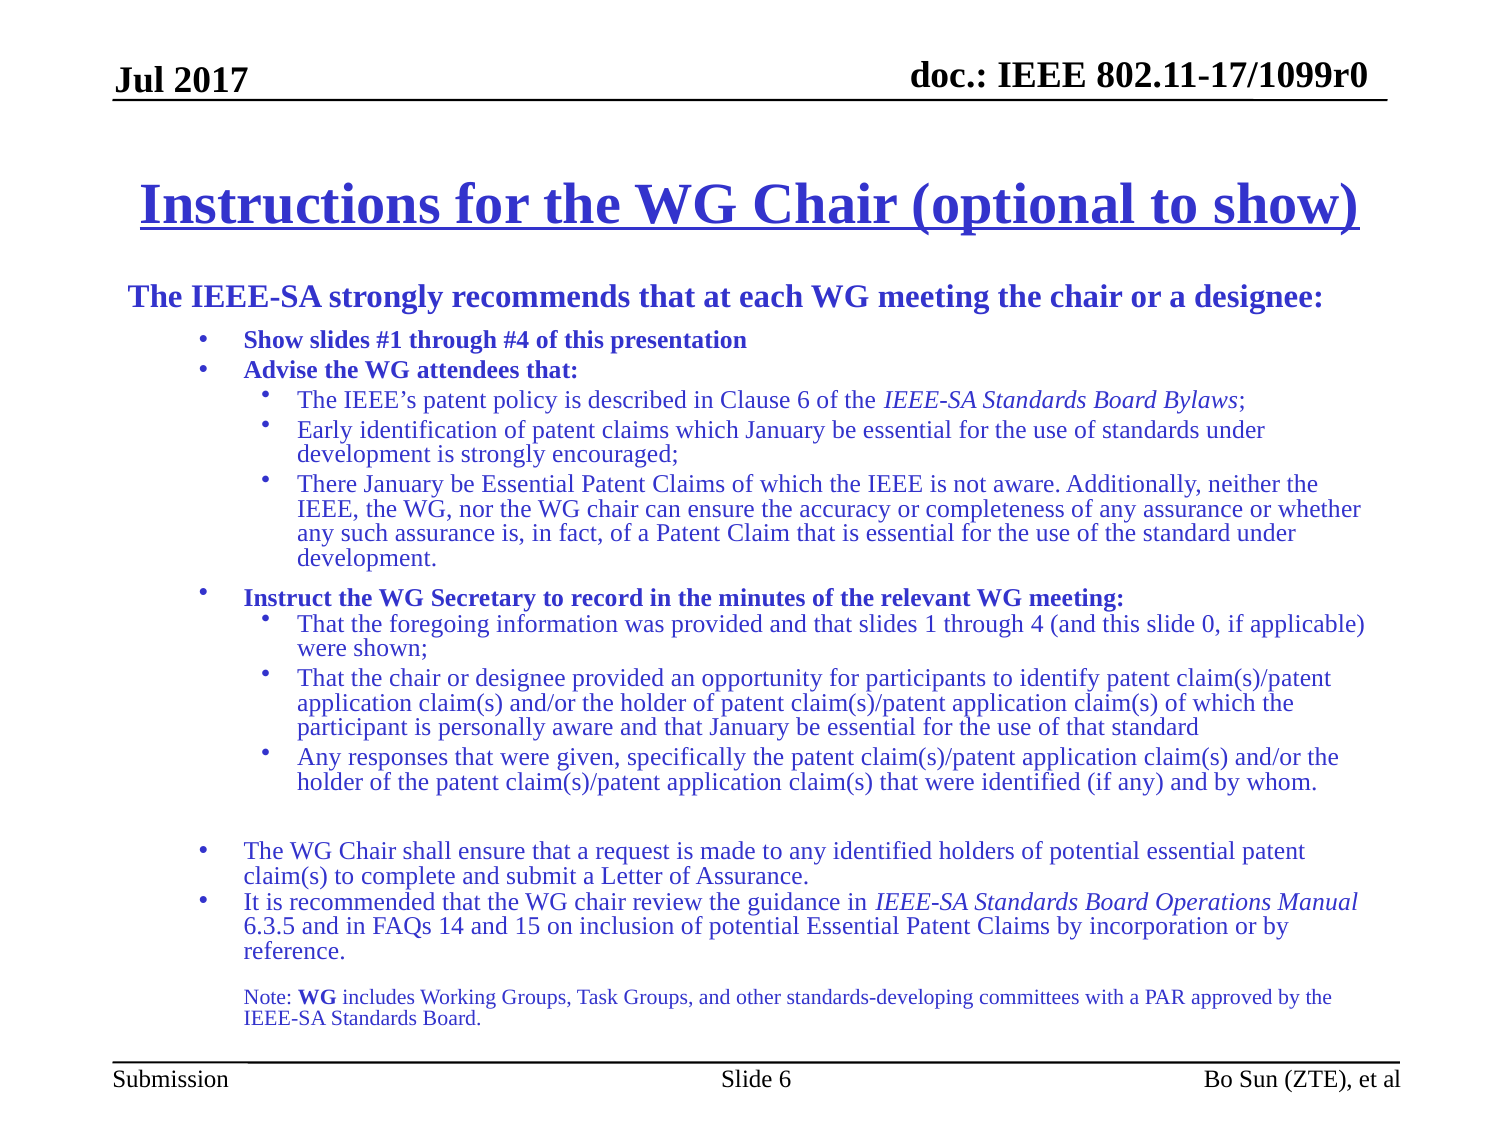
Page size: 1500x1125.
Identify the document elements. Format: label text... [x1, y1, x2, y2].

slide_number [114, 54, 251, 101]
slide_number Slide 6 [712, 1061, 800, 1093]
title Instructions for the WG Chair (optional to show) [112, 112, 1388, 275]
list The IEEE-SA strongly recommends that at each WG meeting the chair or a designee: Show slides #1 through #4 of this presentation Advise the WG attendees that: The IEEE’s patent policy is described in Clause 6 of the IEEE-SA Standards Board Bylaws; Early identification of patent claims which January be essential for the use of standards under development is strongly encouraged; There January be Essential Patent Claims of which the IEEE is not aware. Additionally, neither the IEEE, the WG, nor the WG chair can ensure the accuracy or completeness of any assurance or whether any such assurance is, in fact, of a Patent Claim that is essential for the use of the standard under development. Instruct the WG Secretary to record in the minutes of the relevant WG meeting: That the foregoing information was provided and that slides 1 through 4 (and this slide 0, if applicable) were shown; That the chair or designee provided an opportunity for participants to identify patent claim(s)/patent application claim(s) and/or the holder of patent claim(s)/patent application claim(s) of which the participant is personally aware and that January be essential for the use of that standard Any responses that were given, specifically the patent claim(s)/patent application claim(s) and/or the holder of the patent claim(s)/patent application claim(s) that were identified (if any) and by whom. The WG Chair shall ensure that a request is made to any identified holders of potential essential patent claim(s) to complete and submit a Letter of Assurance. It is recommended that the WG chair review the guidance in IEEE-SA Standards Board Operations Manual 6.3.5 and in FAQs 14 and 15 on inclusion of potential Essential Patent Claims by incorporation or by reference. Note: WG includes Working Groups, Task Groups, and other standards-developing committees with a PAR approved by the IEEE-SA Standards Board. [112, 275, 1388, 1050]
footer Bo Sun (ZTE), et al [1200, 1061, 1402, 1093]
